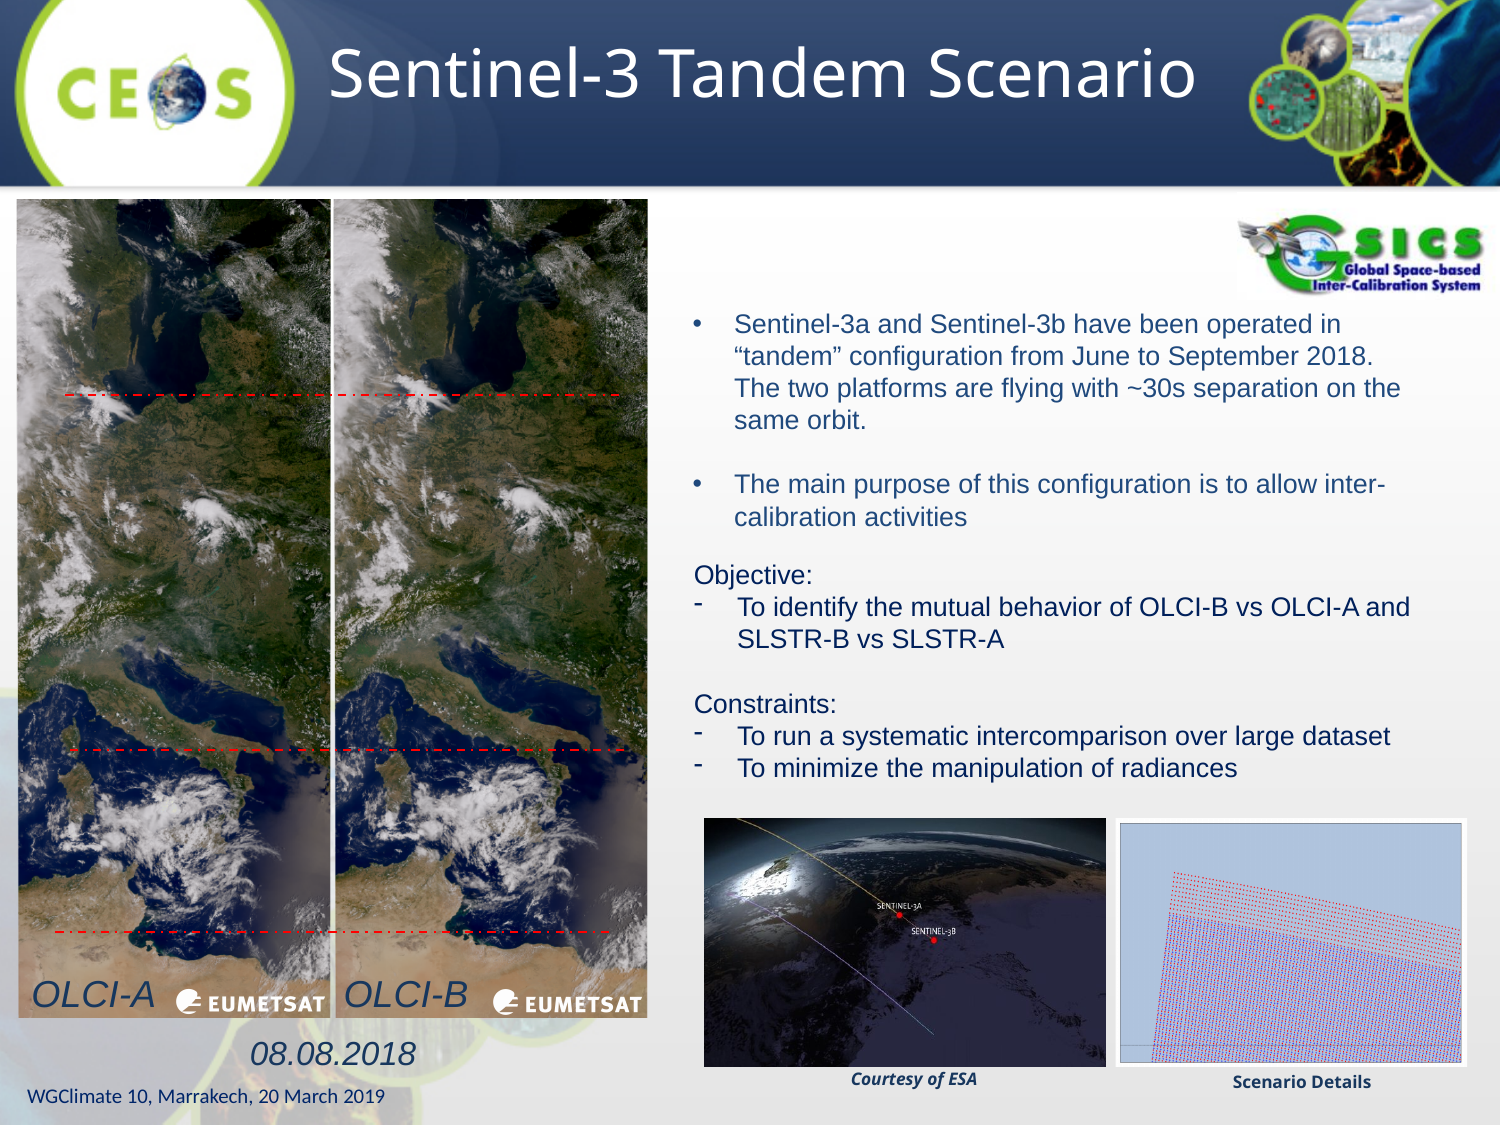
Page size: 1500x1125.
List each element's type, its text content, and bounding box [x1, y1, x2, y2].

text_box 08.08.2018 [162, 1024, 504, 1080]
text_box Objective: To identify the mutual behavior of OLCI-B vs OLCI-A and SLSTR-B vs SLSTR-A Constraints: To run a systematic intercomparison over large dataset To minimize the manipulation of radiances [678, 561, 1434, 823]
picture [0, 0, 1500, 1125]
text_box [333, 199, 650, 1024]
text_box Courtesy of ESA [784, 1067, 1044, 1097]
text_box Sentinel-3a and Sentinel-3b have been operated in “tandem” configuration from June to September 2018. The two platforms are flying with ~30s separation on the same orbit. The main purpose of this configuration is to allow inter-calibration activities [678, 299, 1434, 561]
title Sentinel-3 Tandem Scenario [275, 23, 1225, 164]
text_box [8, 199, 333, 1024]
text_box Scenario Details [1172, 1067, 1432, 1100]
